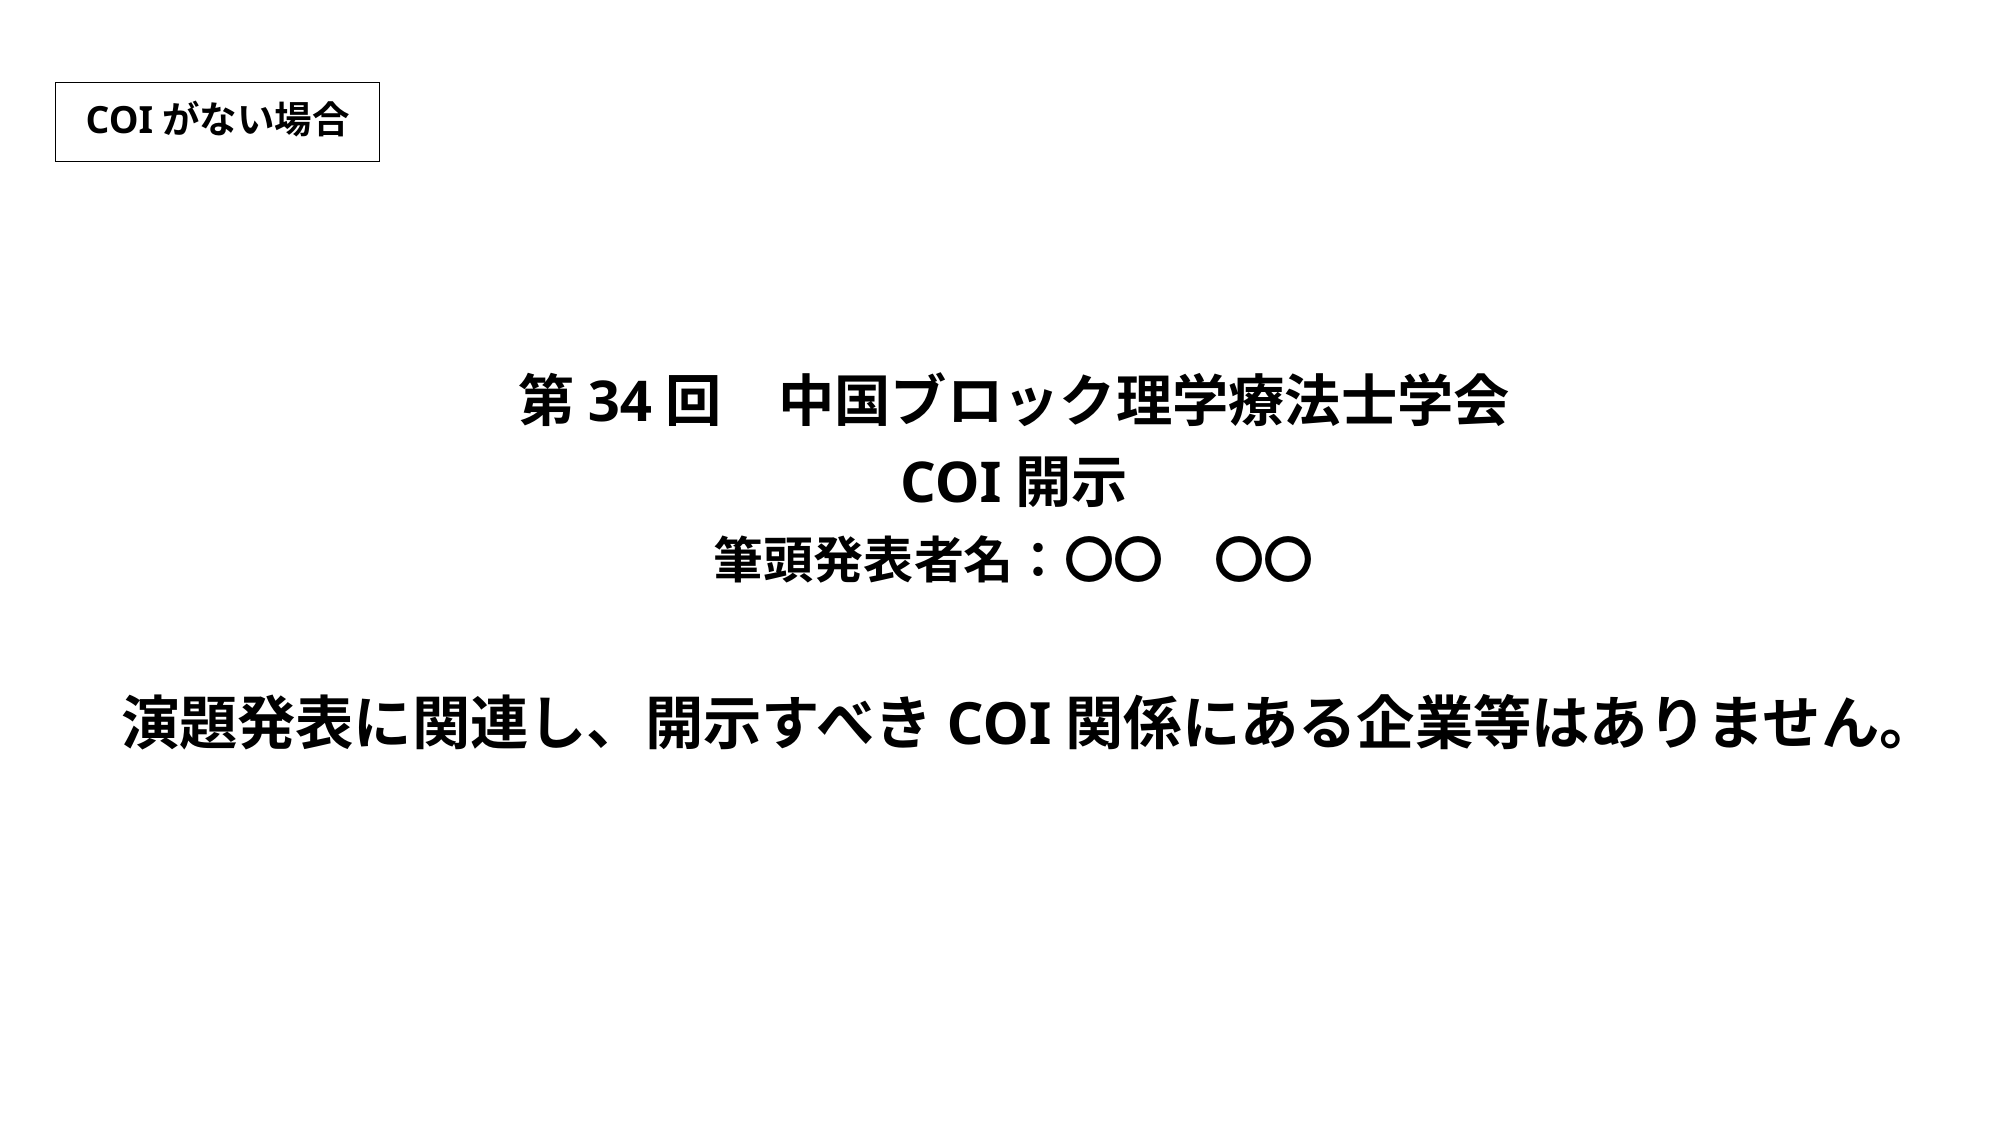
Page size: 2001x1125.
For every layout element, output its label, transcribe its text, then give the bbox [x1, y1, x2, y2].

title COIがない場合 [55, 82, 380, 162]
list 第34回 中国ブロック理学療法士学会 COI開示 筆頭発表者名：〇〇 〇〇 演題発表に関連し、開示すべきCOI関係にある企業等はありません。 [106, 365, 1922, 1043]
